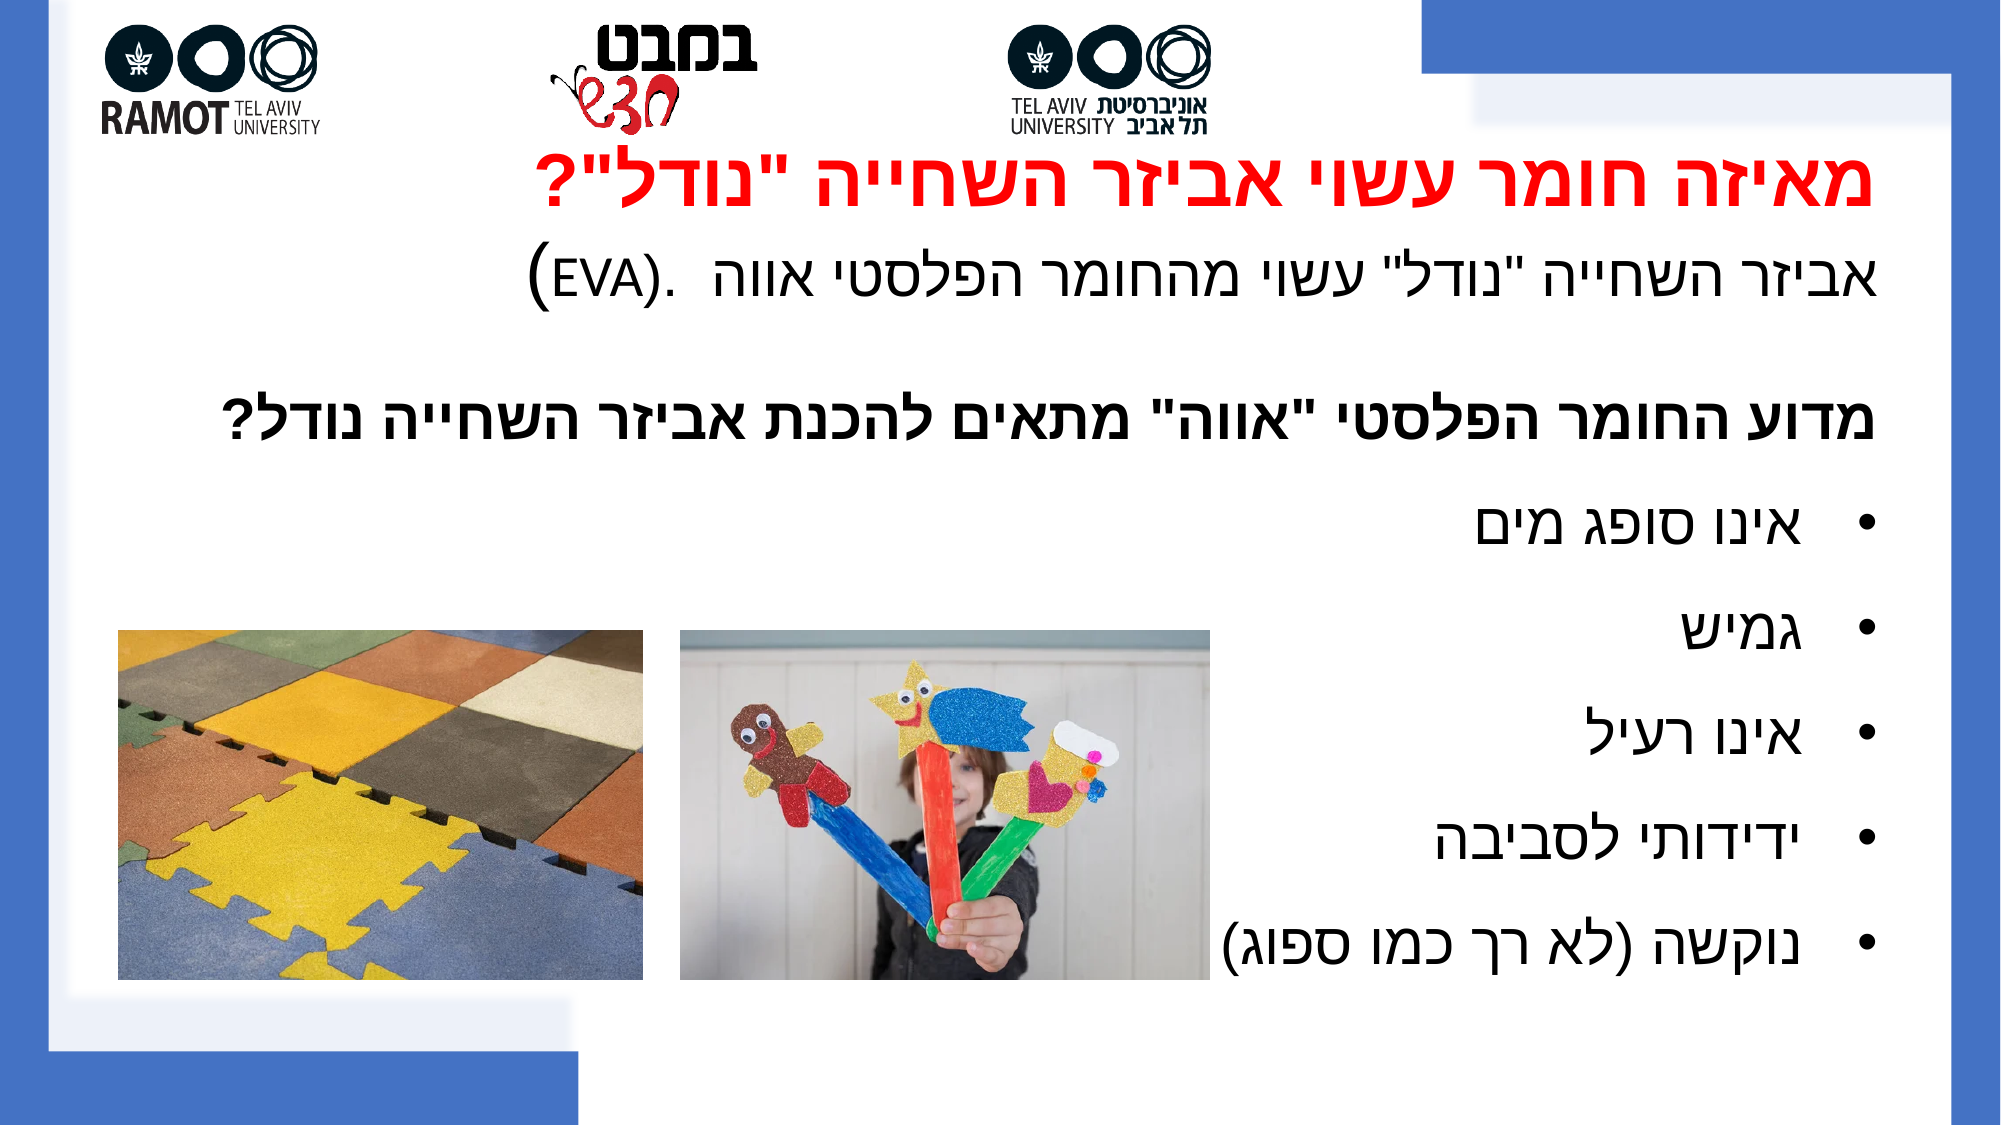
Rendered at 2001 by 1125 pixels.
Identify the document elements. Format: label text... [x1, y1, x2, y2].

text_box מאיזה חומר עשוי אביזר השחייה "נודל"? אביזר השחייה "נודל" עשוי מהחומר הפלסטי אווה .(EVA) מדוע החומר הפלסטי "אווה" מתאים להכנת אביזר השחייה נודל? אינו סופג מים גמיש אינו רעיל ידידותי לסביבה נוקשה (לא רך כמו ספוג) [149, 123, 1893, 984]
picture [93, 22, 1215, 138]
picture [118, 630, 643, 980]
picture [680, 630, 1210, 980]
